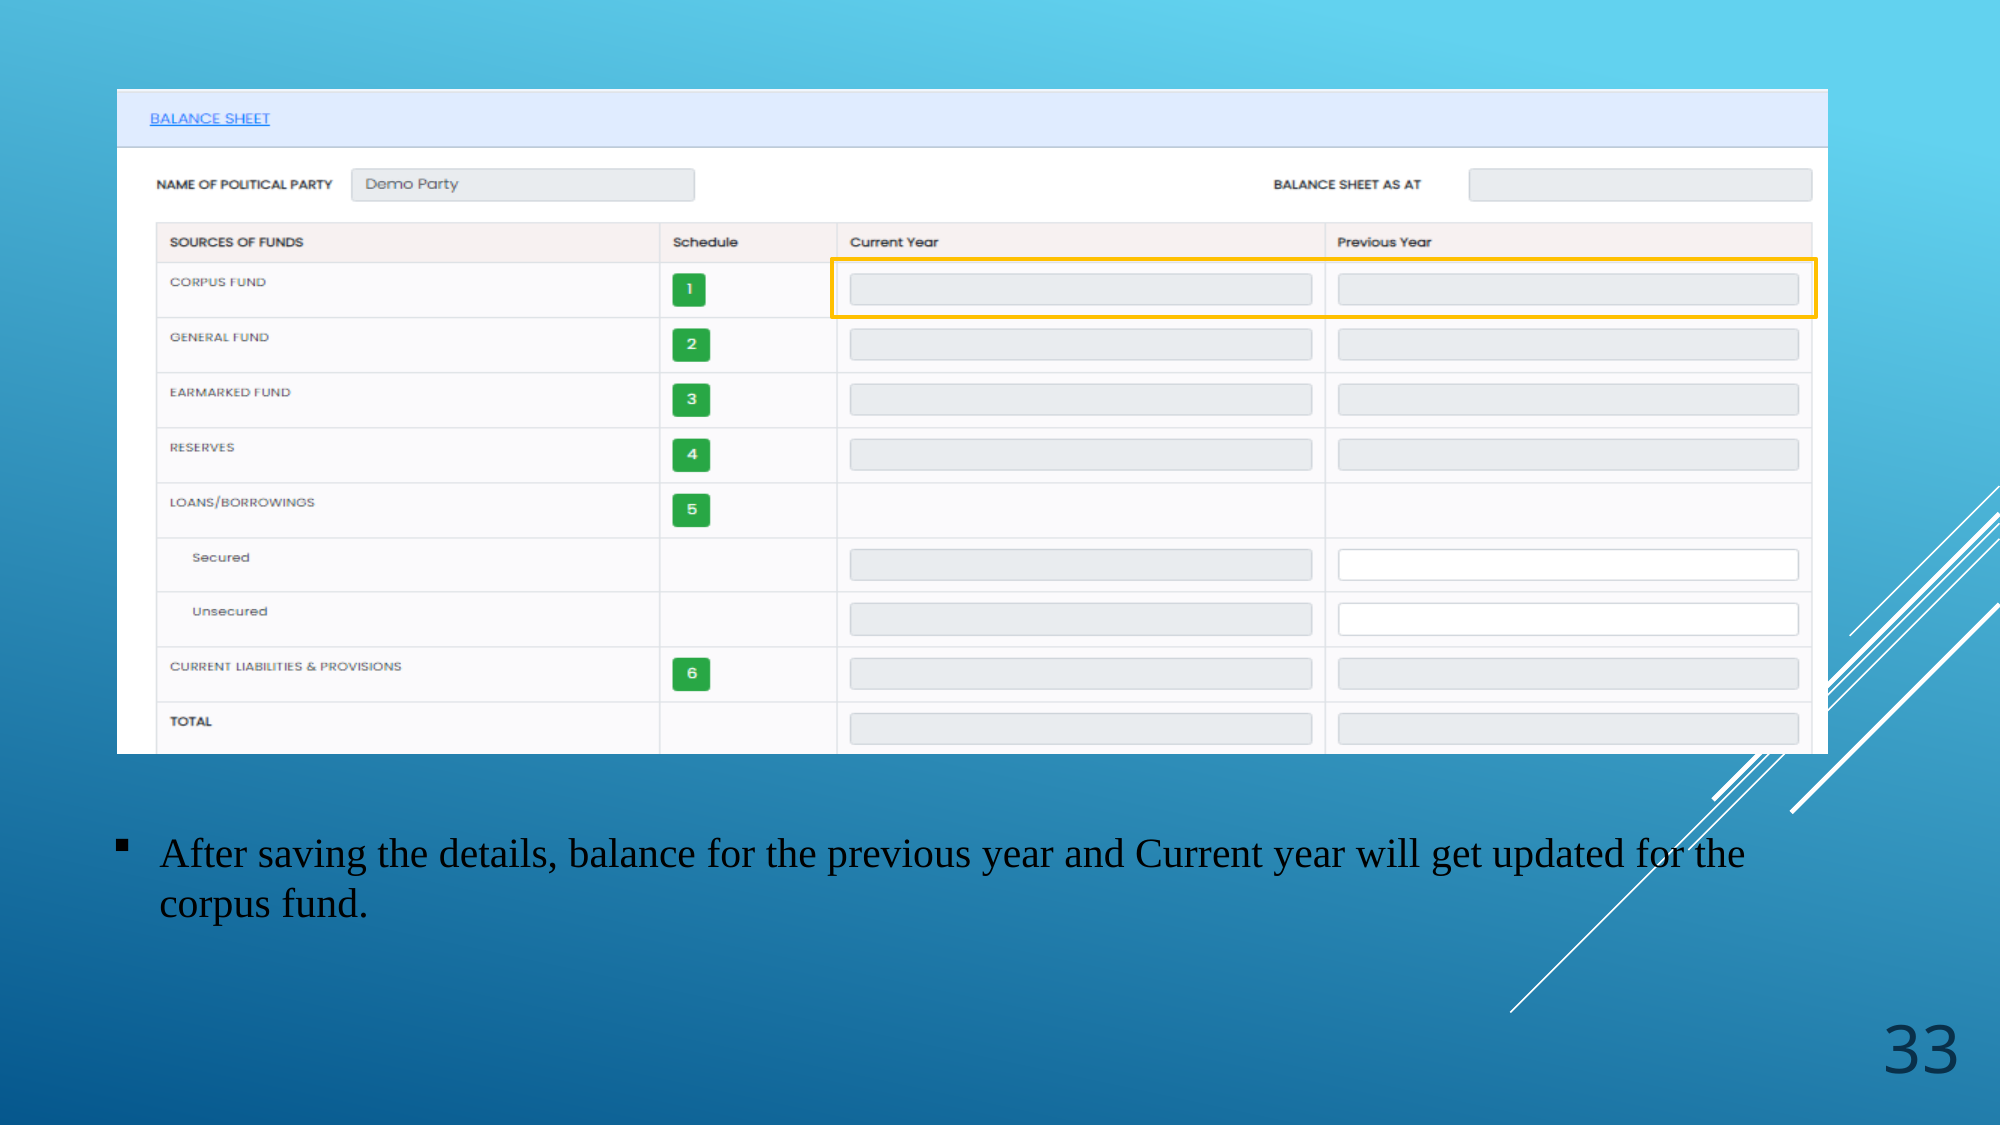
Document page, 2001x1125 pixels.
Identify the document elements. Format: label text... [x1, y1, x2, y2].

slide_number 33 [1788, 995, 1976, 1106]
text_box After saving the details, balance for the previous year and Current year will get updated for the corpus fund. [97, 818, 1816, 984]
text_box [117, 88, 1828, 754]
